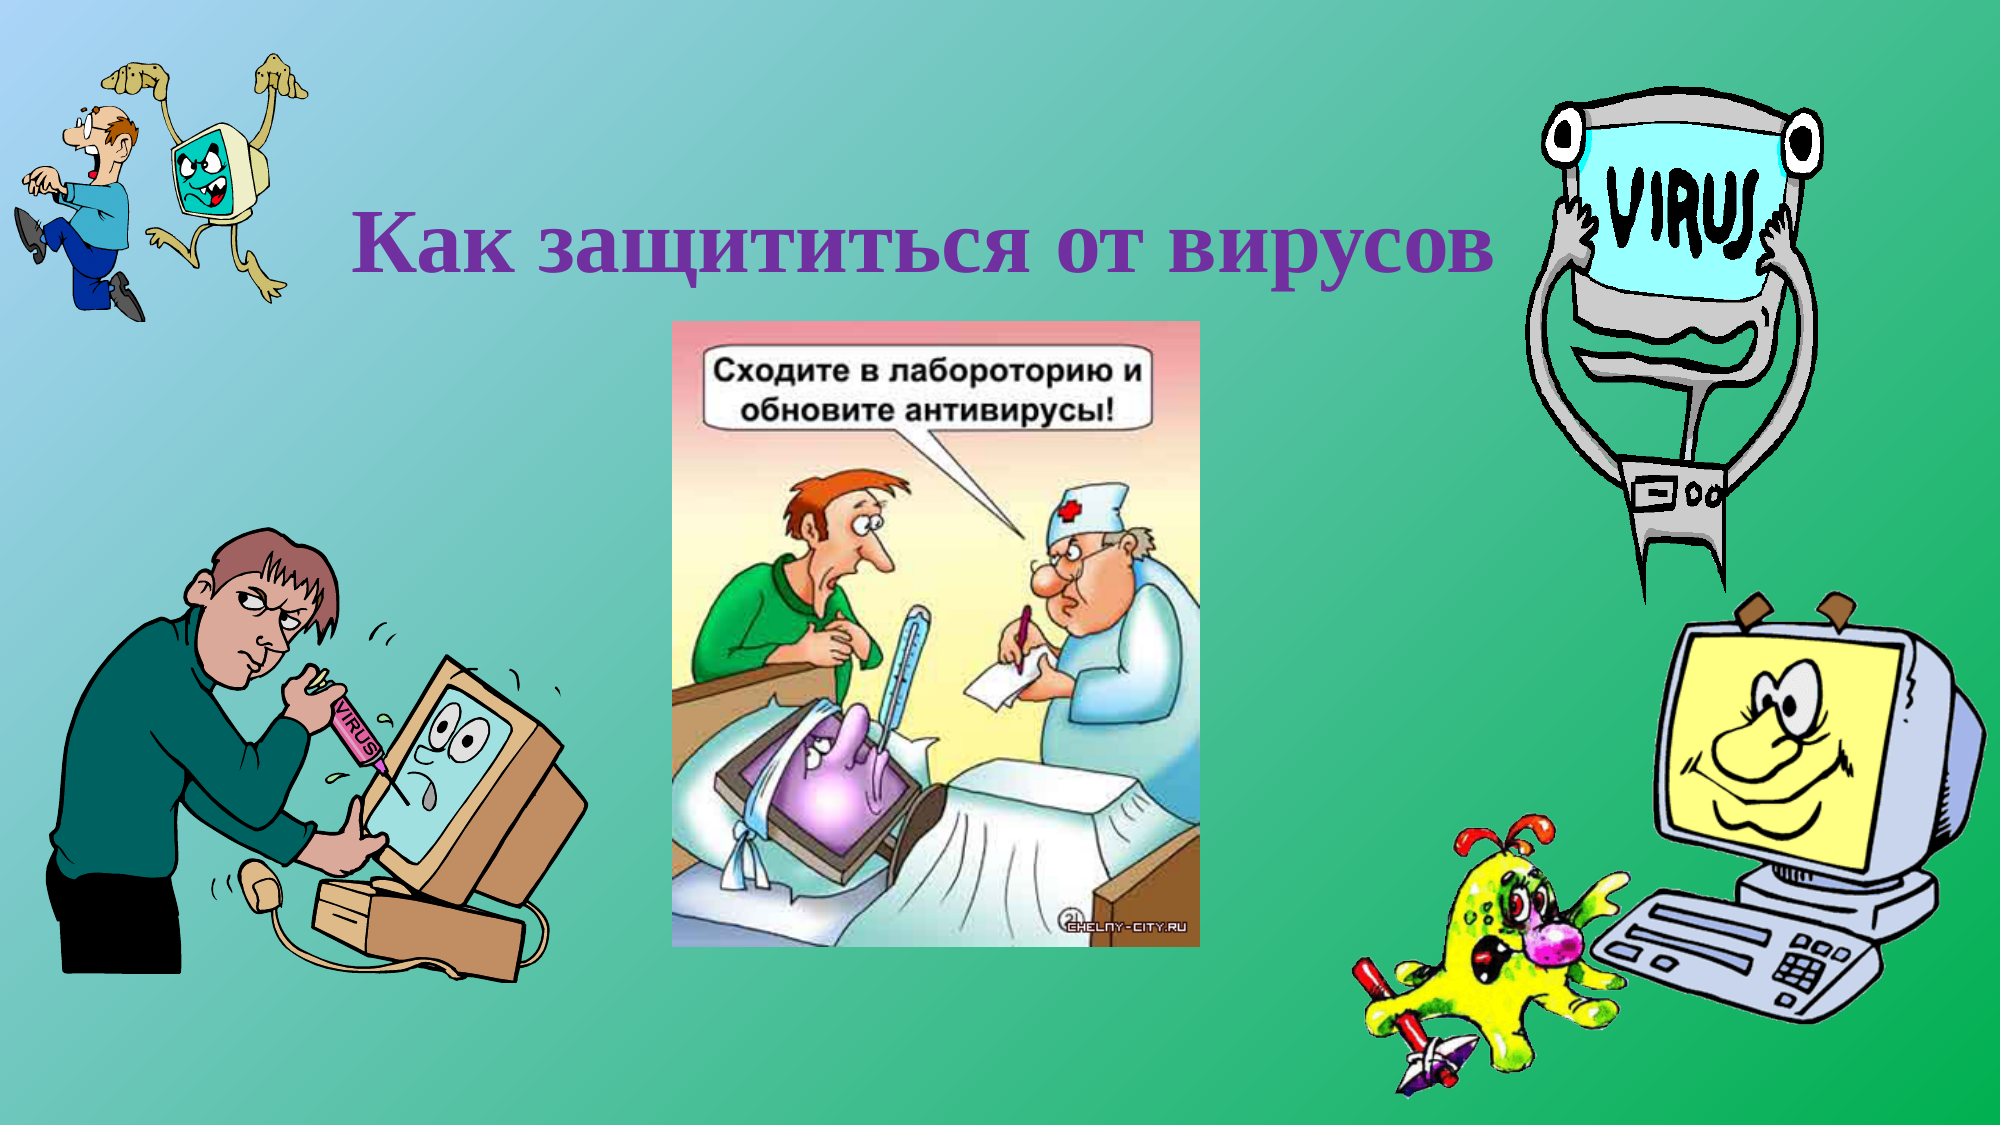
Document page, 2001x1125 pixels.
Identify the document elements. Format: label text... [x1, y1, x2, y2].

text_box Как защититься от вирусов [256, 173, 1523, 344]
text_box [13, 44, 314, 322]
picture [40, 513, 602, 983]
picture [672, 321, 1200, 947]
picture [1337, 86, 2000, 1106]
